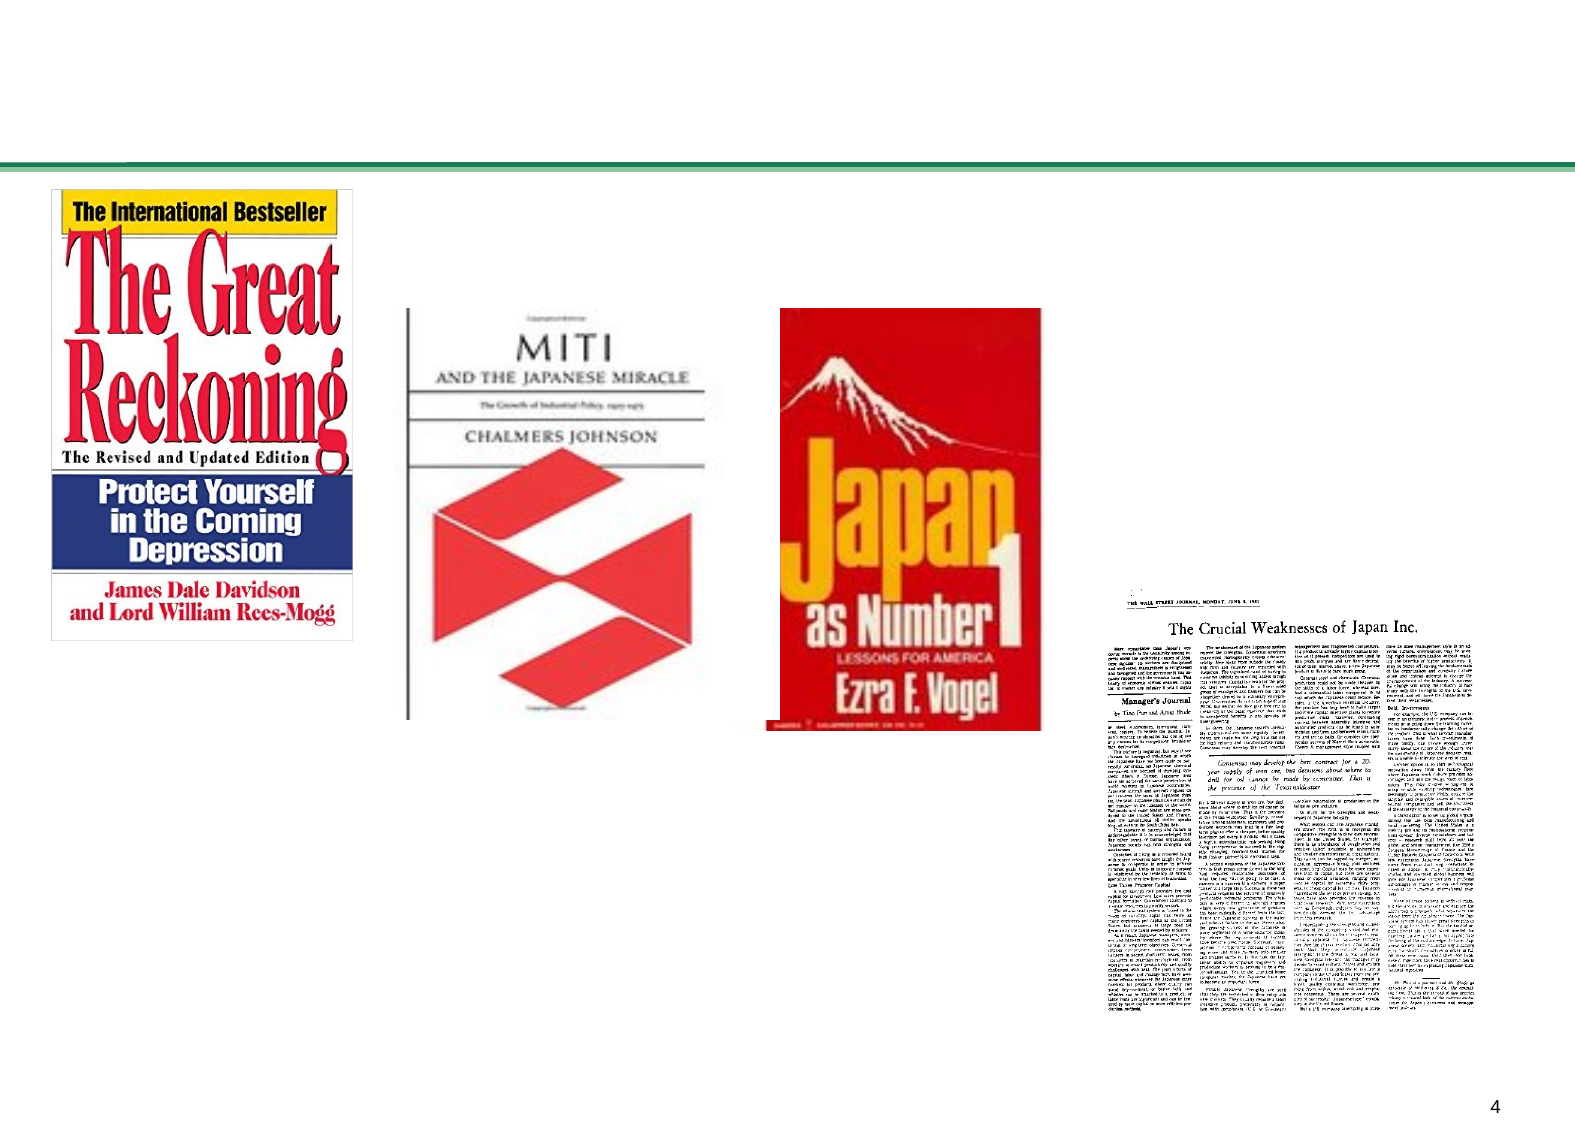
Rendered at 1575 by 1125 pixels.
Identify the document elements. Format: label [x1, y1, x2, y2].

picture [50, 188, 1478, 1015]
